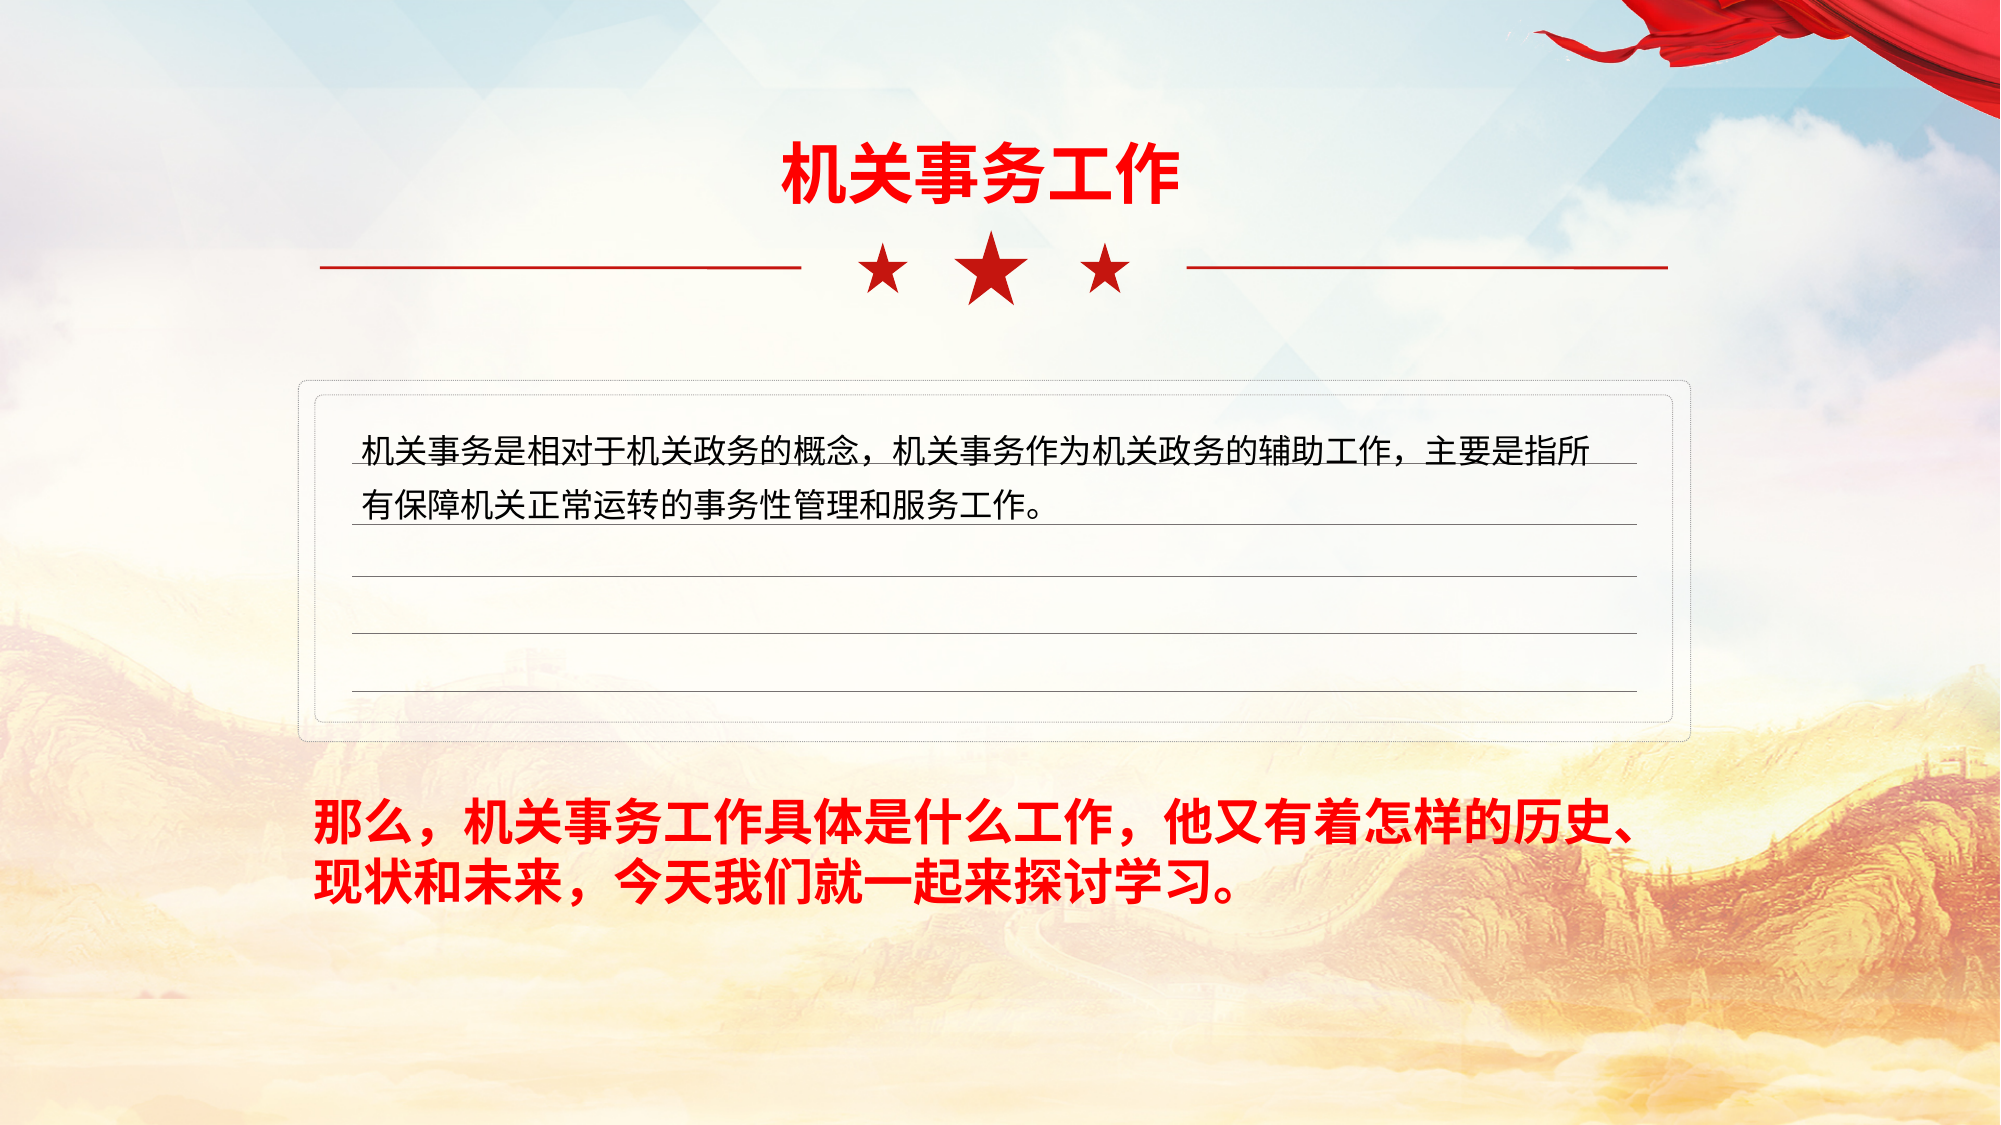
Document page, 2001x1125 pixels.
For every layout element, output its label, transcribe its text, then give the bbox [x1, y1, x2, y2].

picture [0, 0, 2000, 1125]
text_box [954, 230, 1029, 306]
text_box [857, 242, 908, 294]
text_box [1080, 242, 1131, 294]
text_box 机关事务工作 [765, 124, 1235, 220]
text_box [298, 380, 1691, 919]
